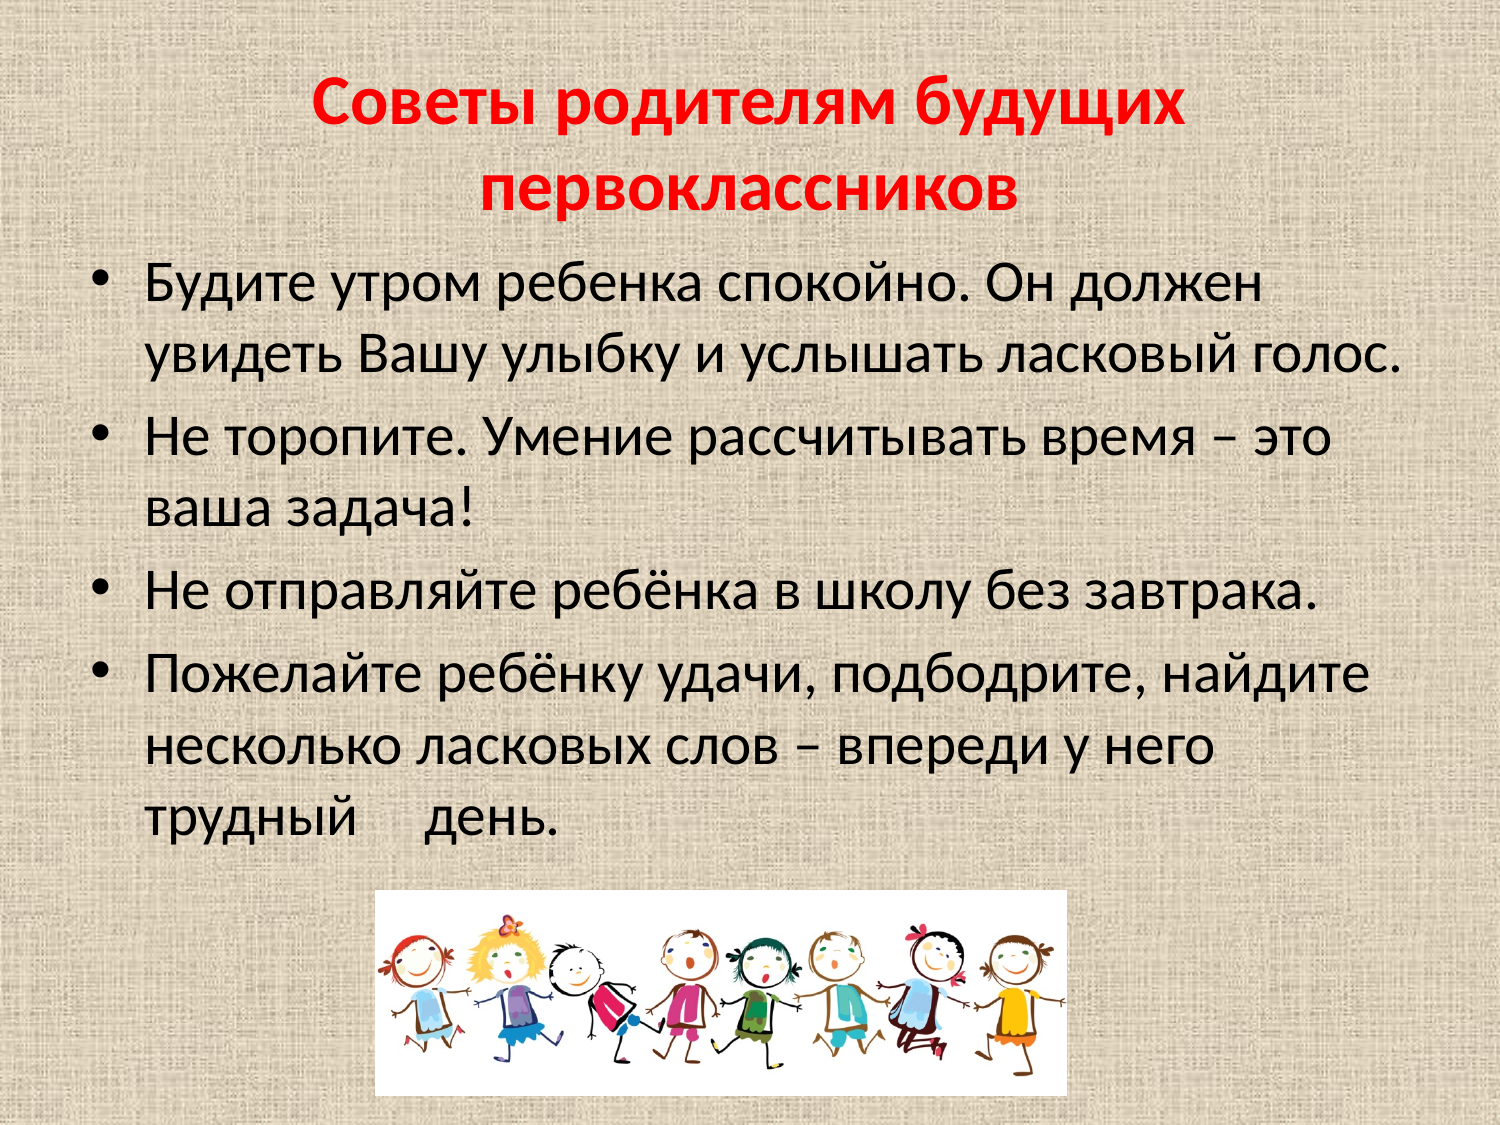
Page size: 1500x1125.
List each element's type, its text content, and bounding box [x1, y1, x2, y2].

title Советы родителям будущих первоклассников [75, 45, 1425, 233]
list Будите утром ребенка спокойно. Он должен увидеть Вашу улыбку и услышать ласковый голос. Не торопите. Умение рассчитывать время – это ваша задача! Не отправляйте ребёнка в школу без завтрака. Пожелайте ребёнку удачи, подбодрите, найдите несколько ласковых слов – впереди у него трудный день. [75, 234, 1425, 914]
picture [0, 0, 1500, 1125]
